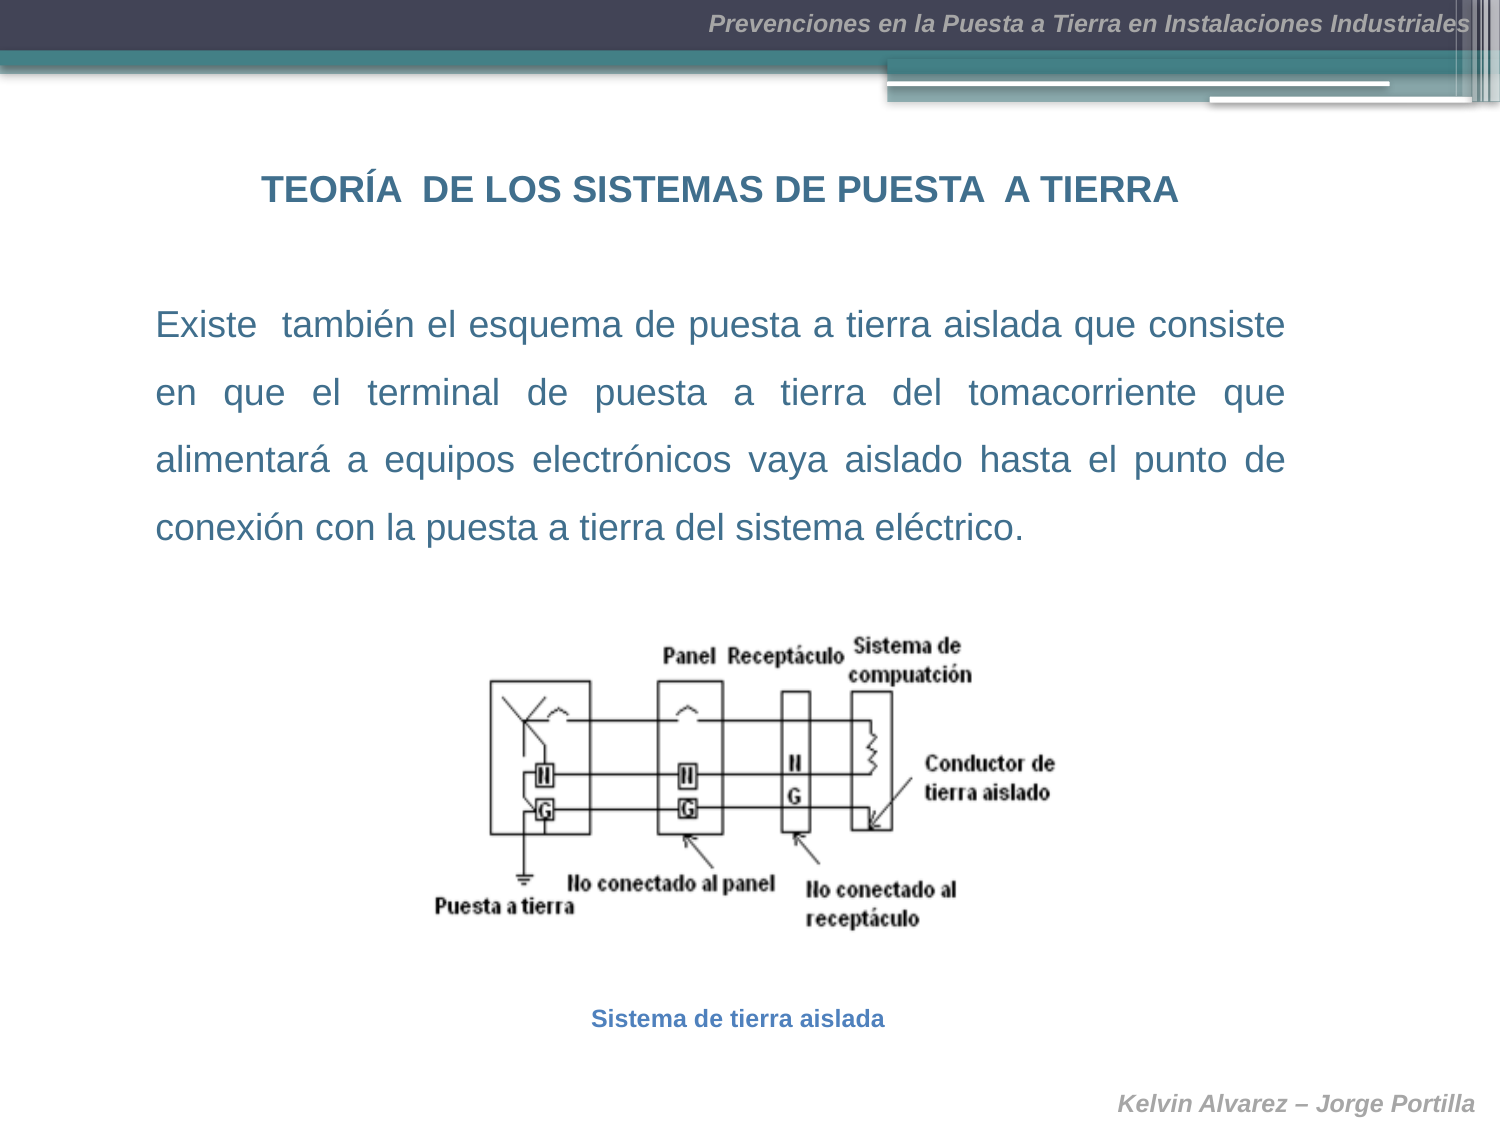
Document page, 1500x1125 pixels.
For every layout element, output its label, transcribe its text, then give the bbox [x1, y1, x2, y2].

text_box [0, 0, 1500, 75]
text_box Sistema de tierra aislada [550, 972, 926, 1070]
picture [398, 593, 1091, 962]
text_box TEORÍA DE LOS SISTEMAS DE PUESTA A TIERRA Existe también el esquema de puesta a tierra aislada que consiste en que el terminal de puesta a tierra del tomacorriente que alimentará a equipos electrónicos vaya aislado hasta el punto de conexión con la puesta a tierra del sistema eléctrico. [140, 135, 1301, 556]
